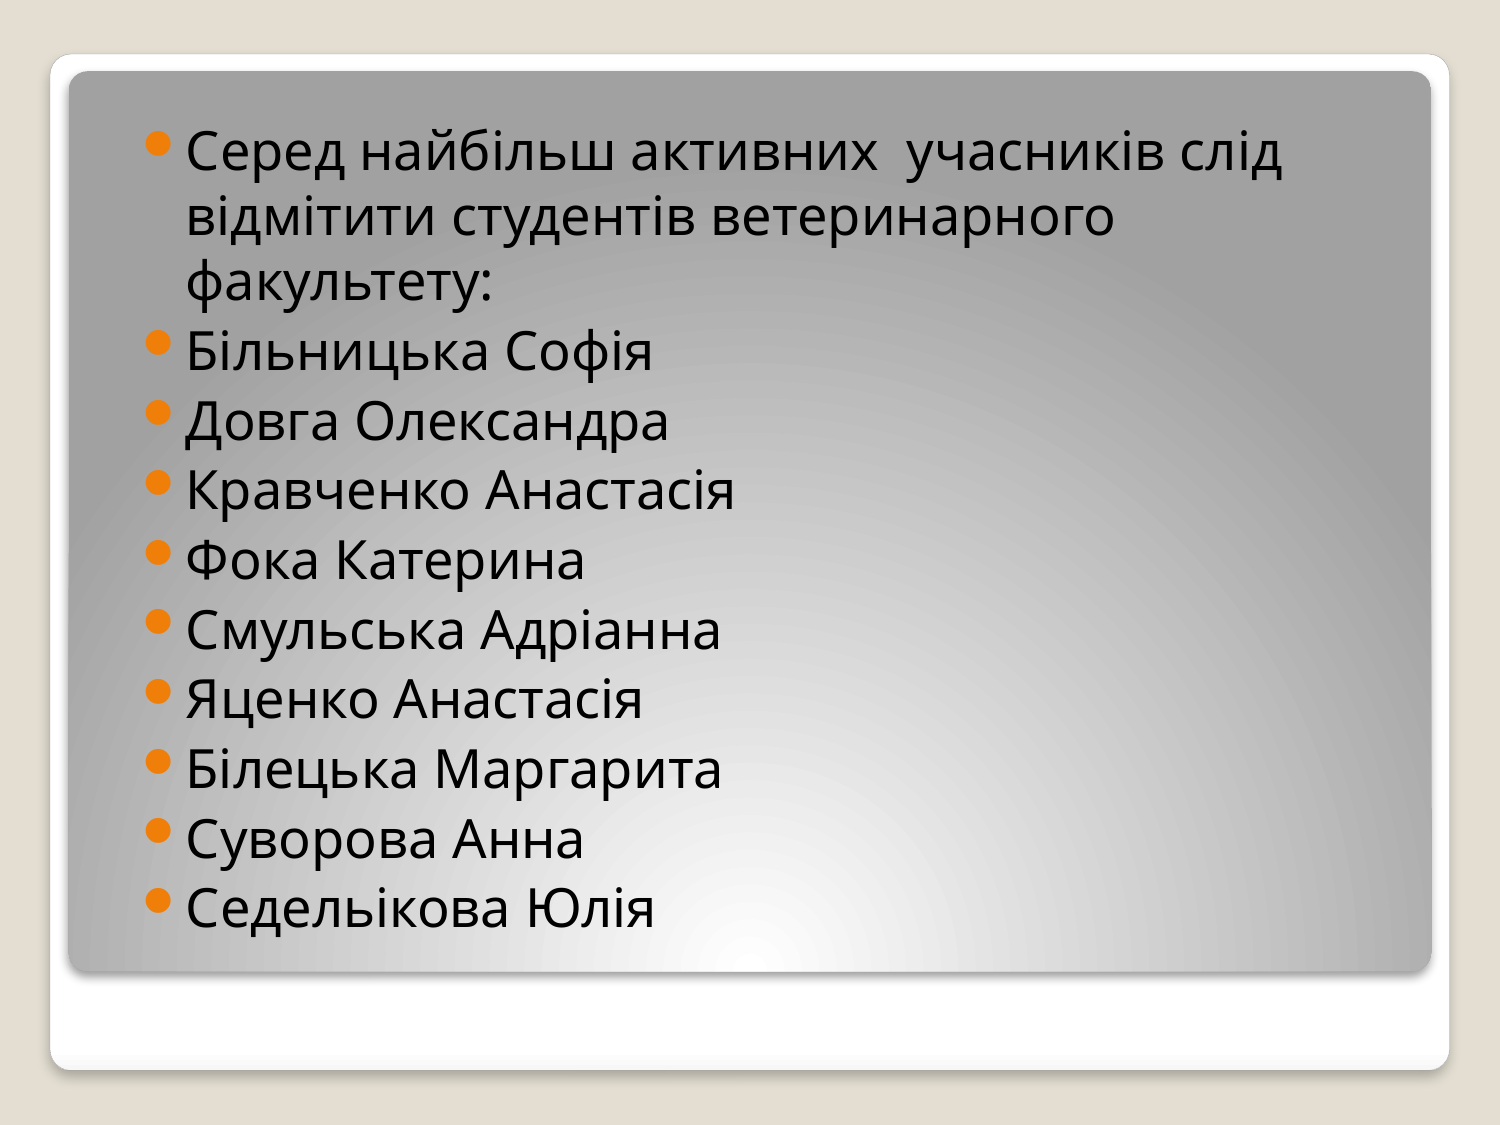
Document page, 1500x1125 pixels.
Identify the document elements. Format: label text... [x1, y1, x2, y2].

list Серед найбільш активних учасників слід відмітити студентів ветеринарного факультету: Більницька Софія Довга Олександра Кравченко Анастасія Фока Катерина Смульська Адріанна Яценко Анастасія Білецька Маргарита Суворова Анна Седельікова Юлія [112, 101, 1350, 953]
